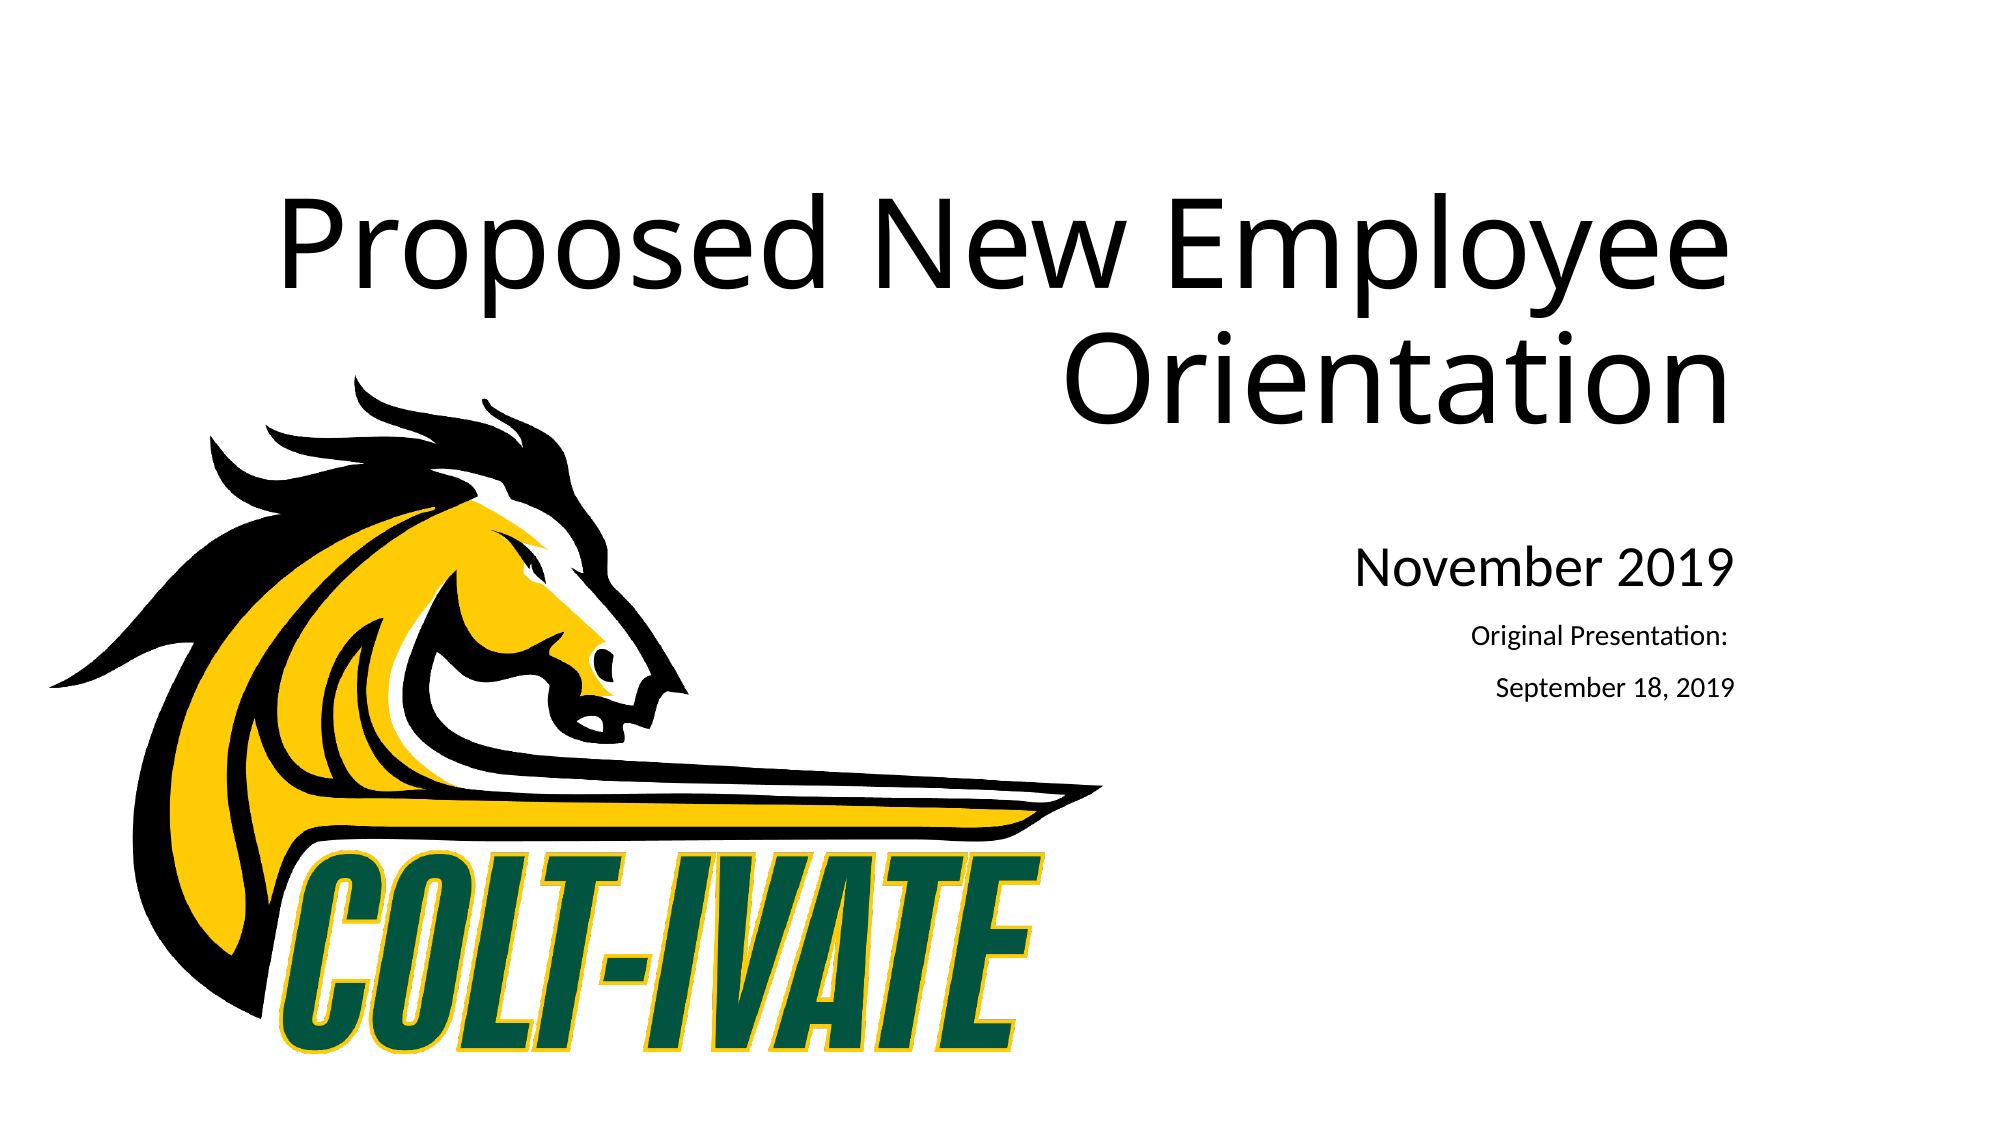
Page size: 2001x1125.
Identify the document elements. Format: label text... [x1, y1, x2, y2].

subtitle November 2019 Original Presentation: September 18, 2019 [1103, 447, 1750, 720]
title Proposed New Employee Orientation [249, 66, 1750, 447]
picture [49, 374, 1103, 1054]
